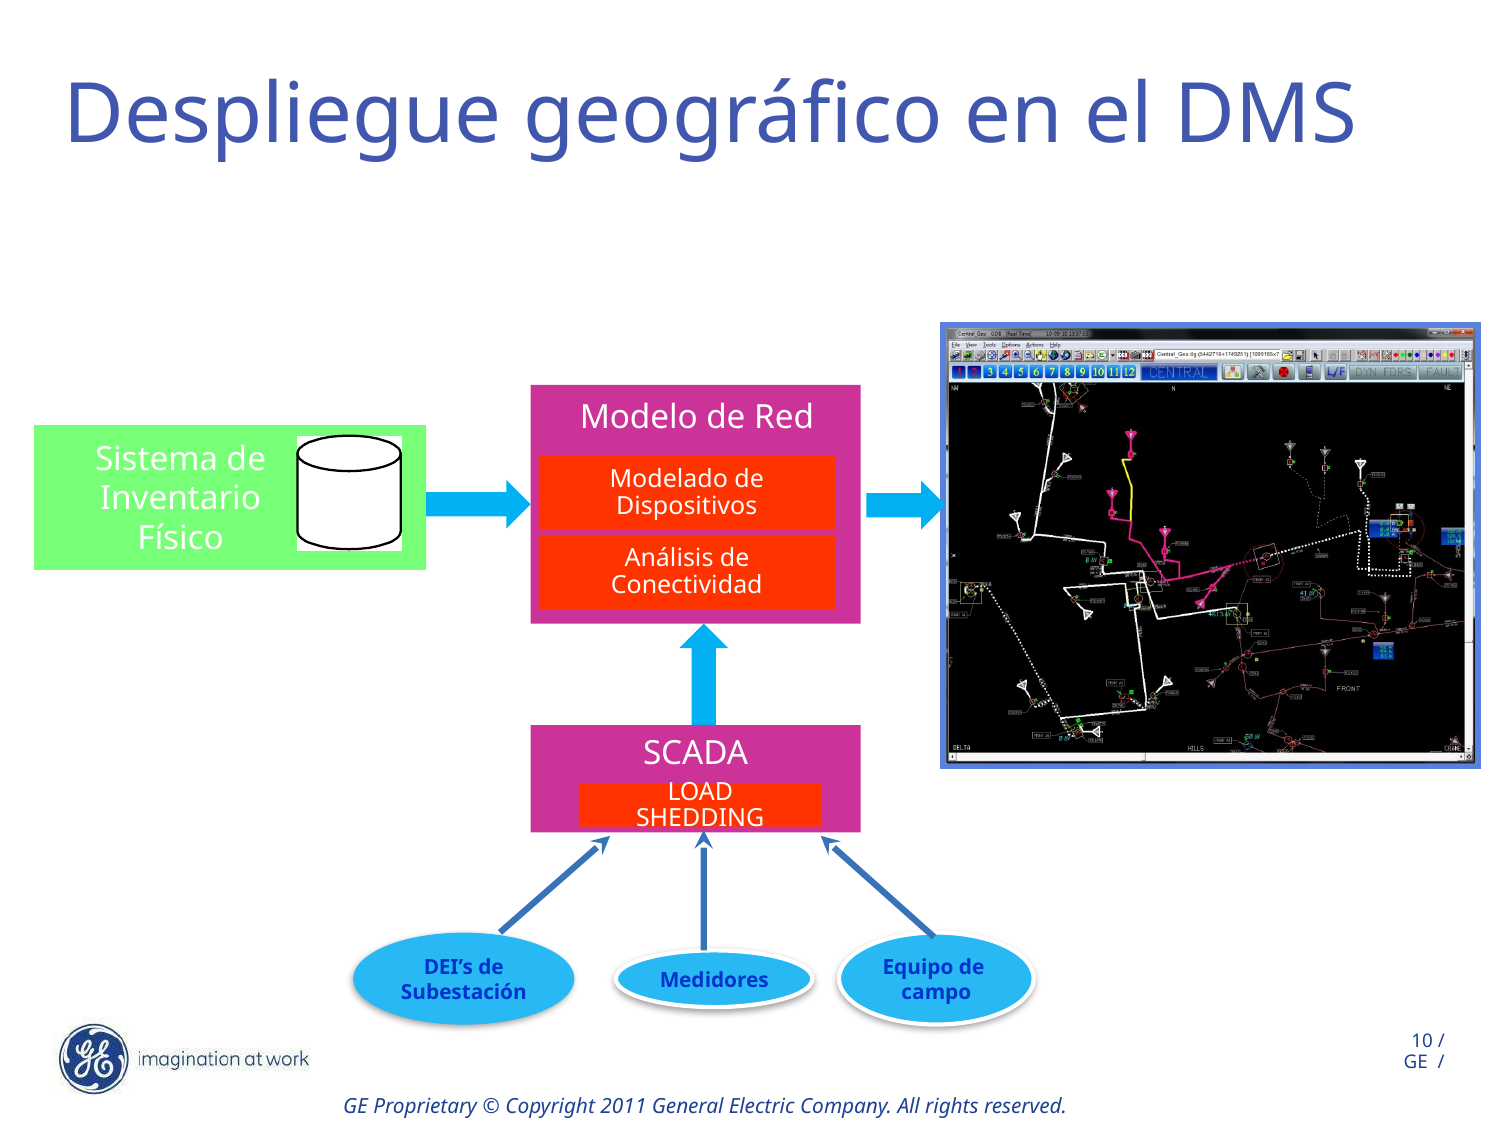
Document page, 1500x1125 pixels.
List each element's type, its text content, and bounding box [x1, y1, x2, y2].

text_box [679, 632, 729, 723]
text_box [431, 479, 525, 529]
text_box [351, 724, 1036, 1026]
text_box Despliegue geográfico en el DMS [63, 66, 1452, 276]
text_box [530, 384, 861, 624]
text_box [33, 424, 427, 571]
picture [945, 327, 1476, 764]
picture [52, 1017, 315, 1100]
text_box [866, 480, 940, 530]
